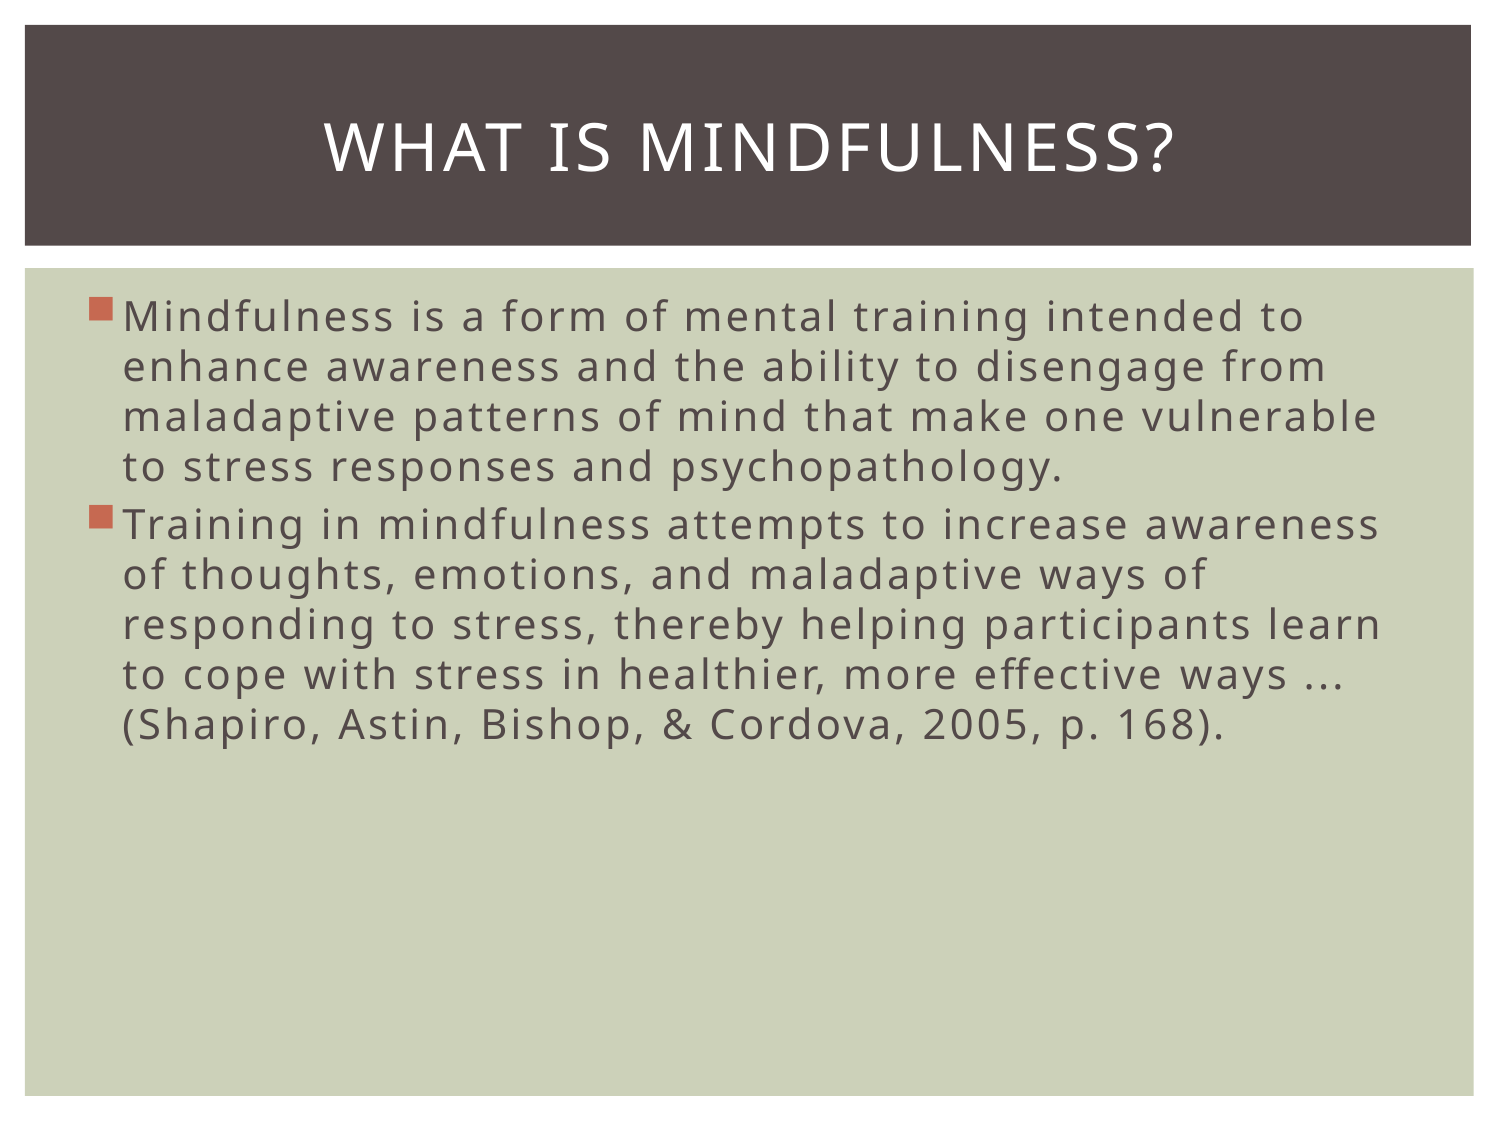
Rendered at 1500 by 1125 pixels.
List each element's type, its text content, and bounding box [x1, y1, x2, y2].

list Mindfulness is a form of mental training intended to enhance awareness and the ability to disengage from maladaptive patterns of mind that make one vulnerable to stress responses and psychopathology. Training in mindfulness attempts to increase awareness of thoughts, emotions, and maladaptive ways of responding to stress, thereby helping participants learn to cope with stress in healthier, more effective ways ... (Shapiro, Astin, Bishop, & Cordova, 2005, p. 168). [62, 281, 1442, 1005]
title What is mindfulness? [62, 58, 1438, 232]
